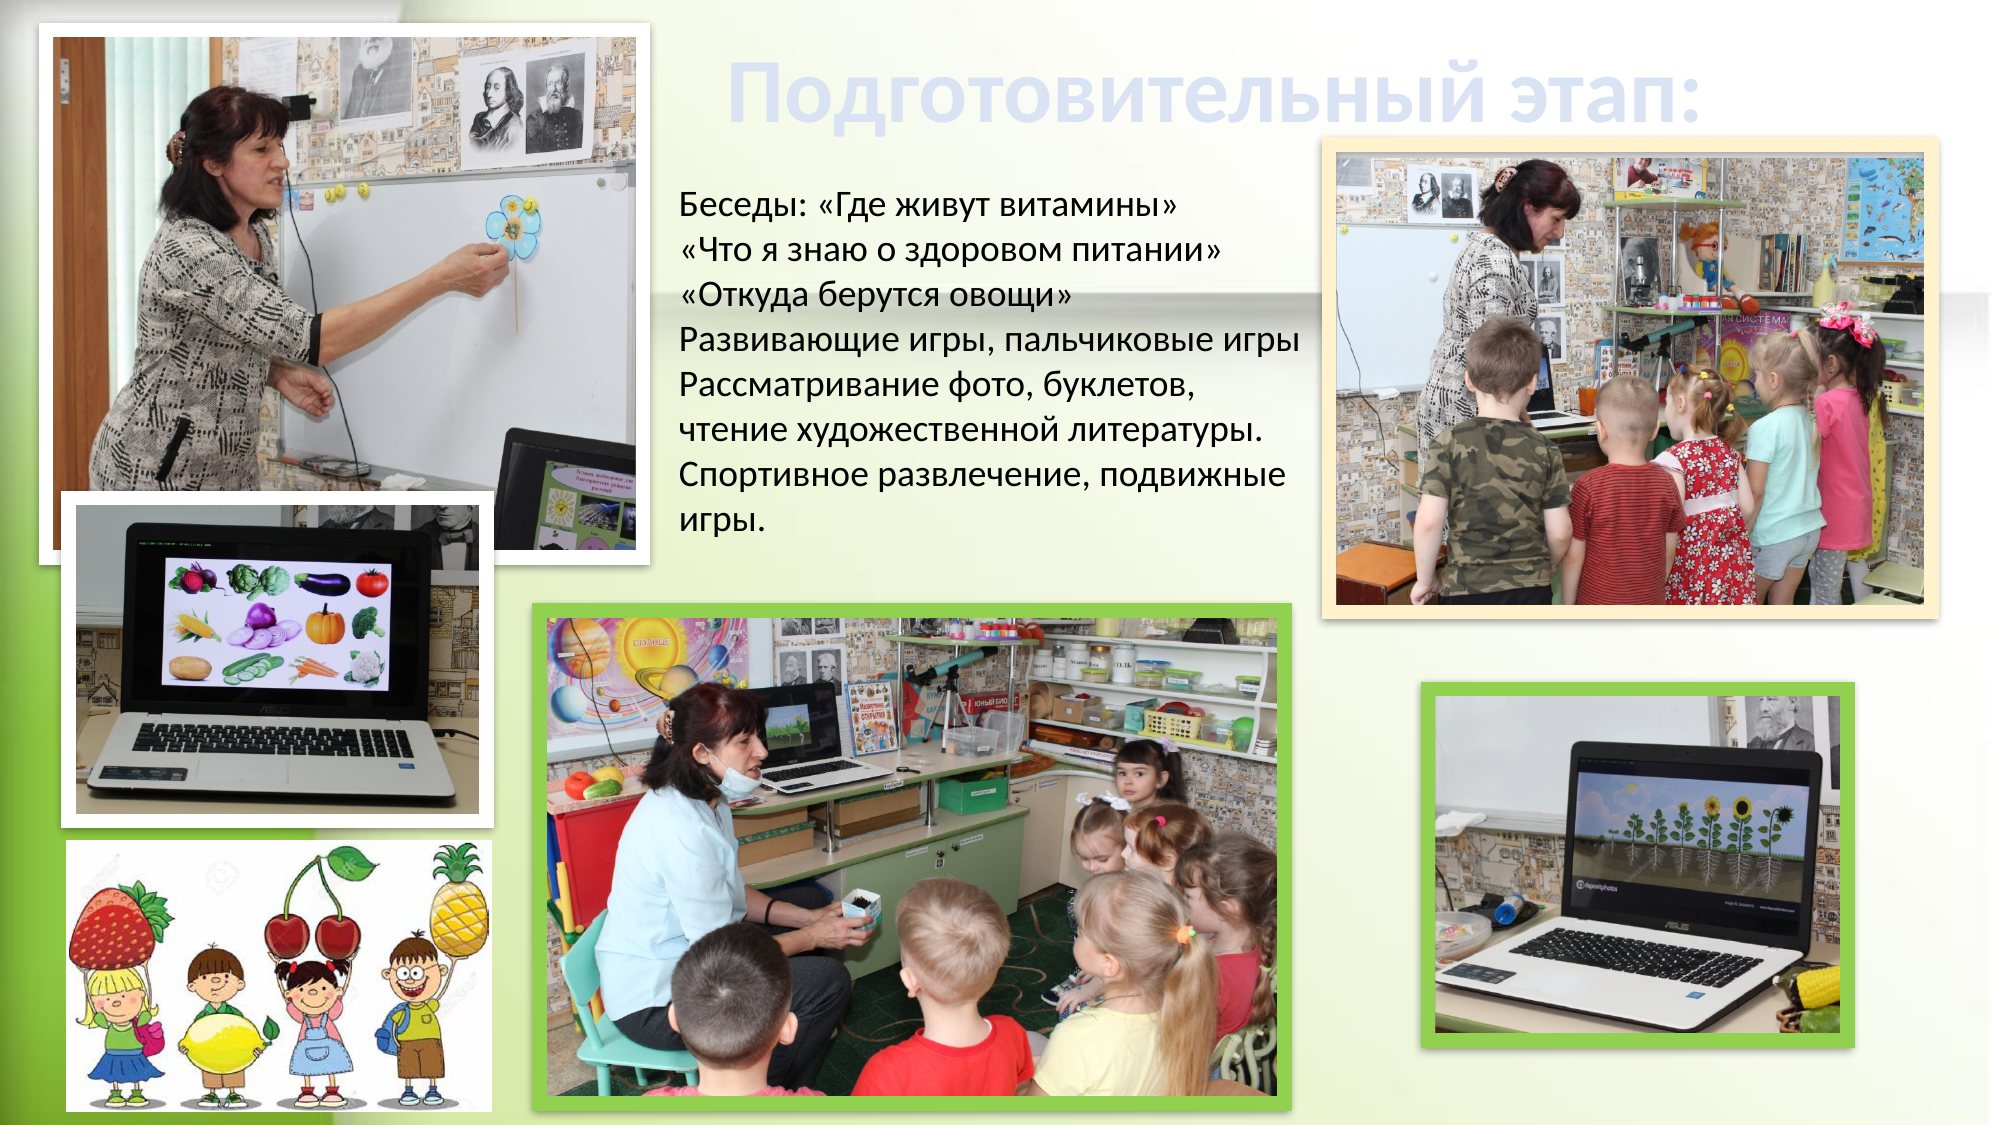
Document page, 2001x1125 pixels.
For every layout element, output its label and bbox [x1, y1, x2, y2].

picture [0, 0, 2000, 1125]
list [75, 505, 480, 814]
